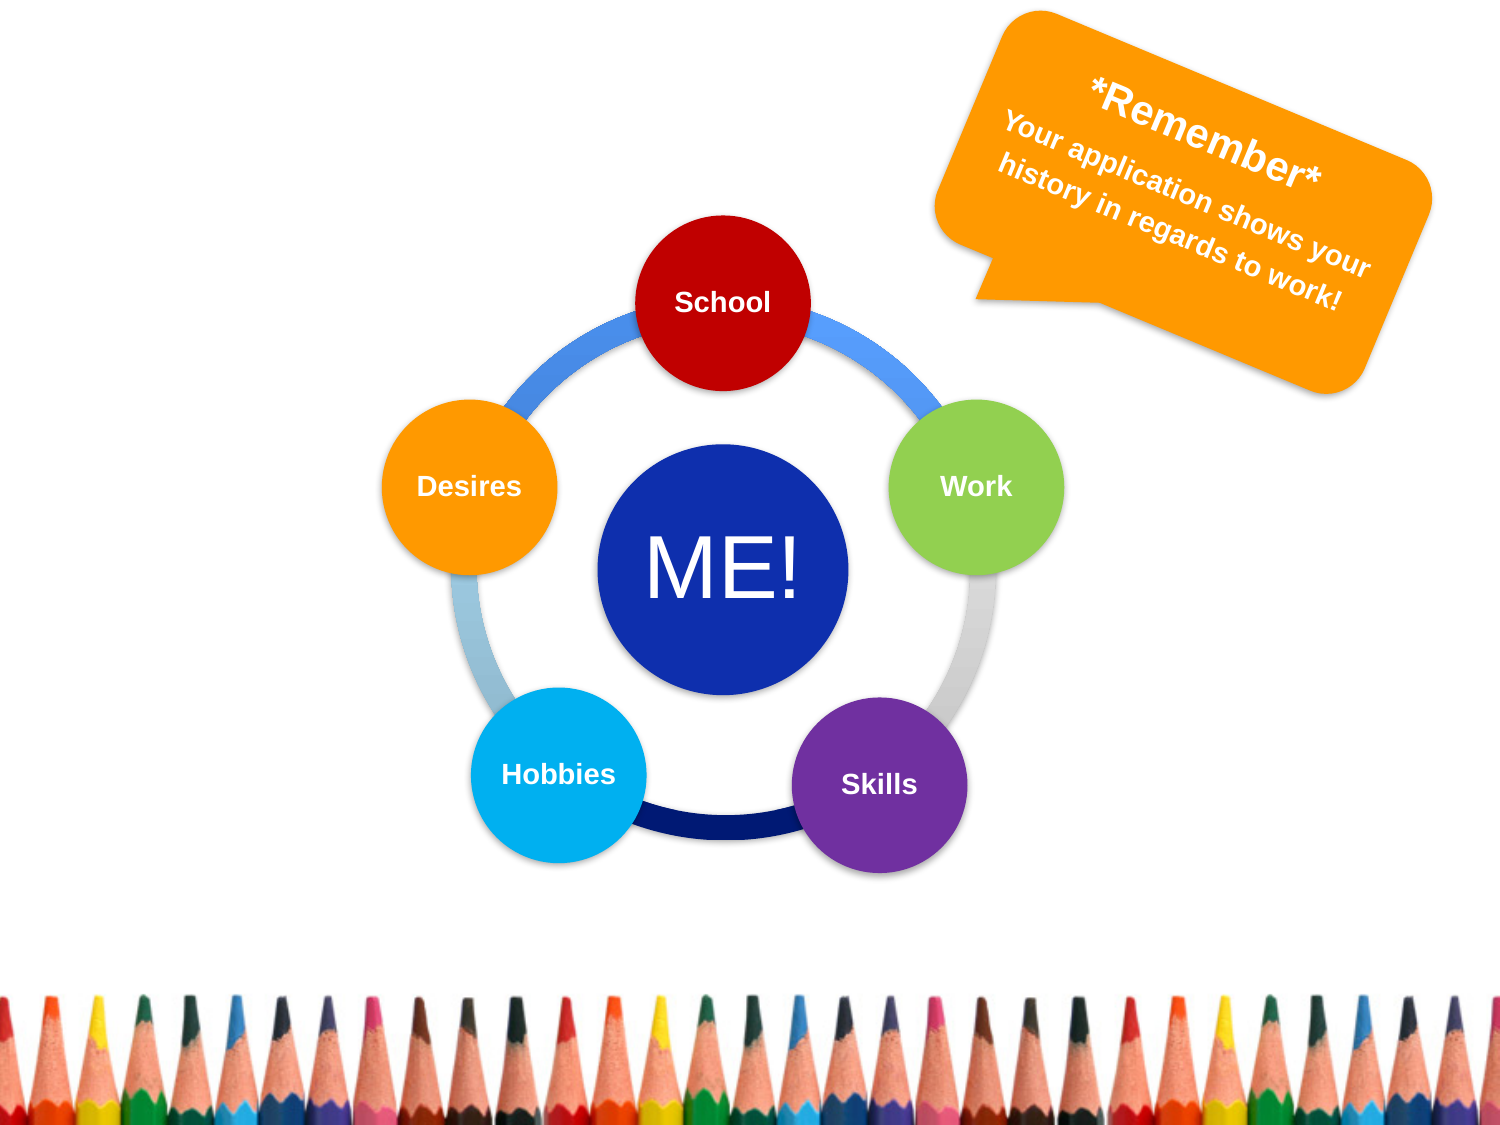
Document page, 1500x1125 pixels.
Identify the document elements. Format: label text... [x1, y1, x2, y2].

picture [0, 0, 1500, 1125]
text_box *Remember* Your application shows your history in regards to work! [934, 10, 1433, 394]
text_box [262, 214, 1184, 878]
